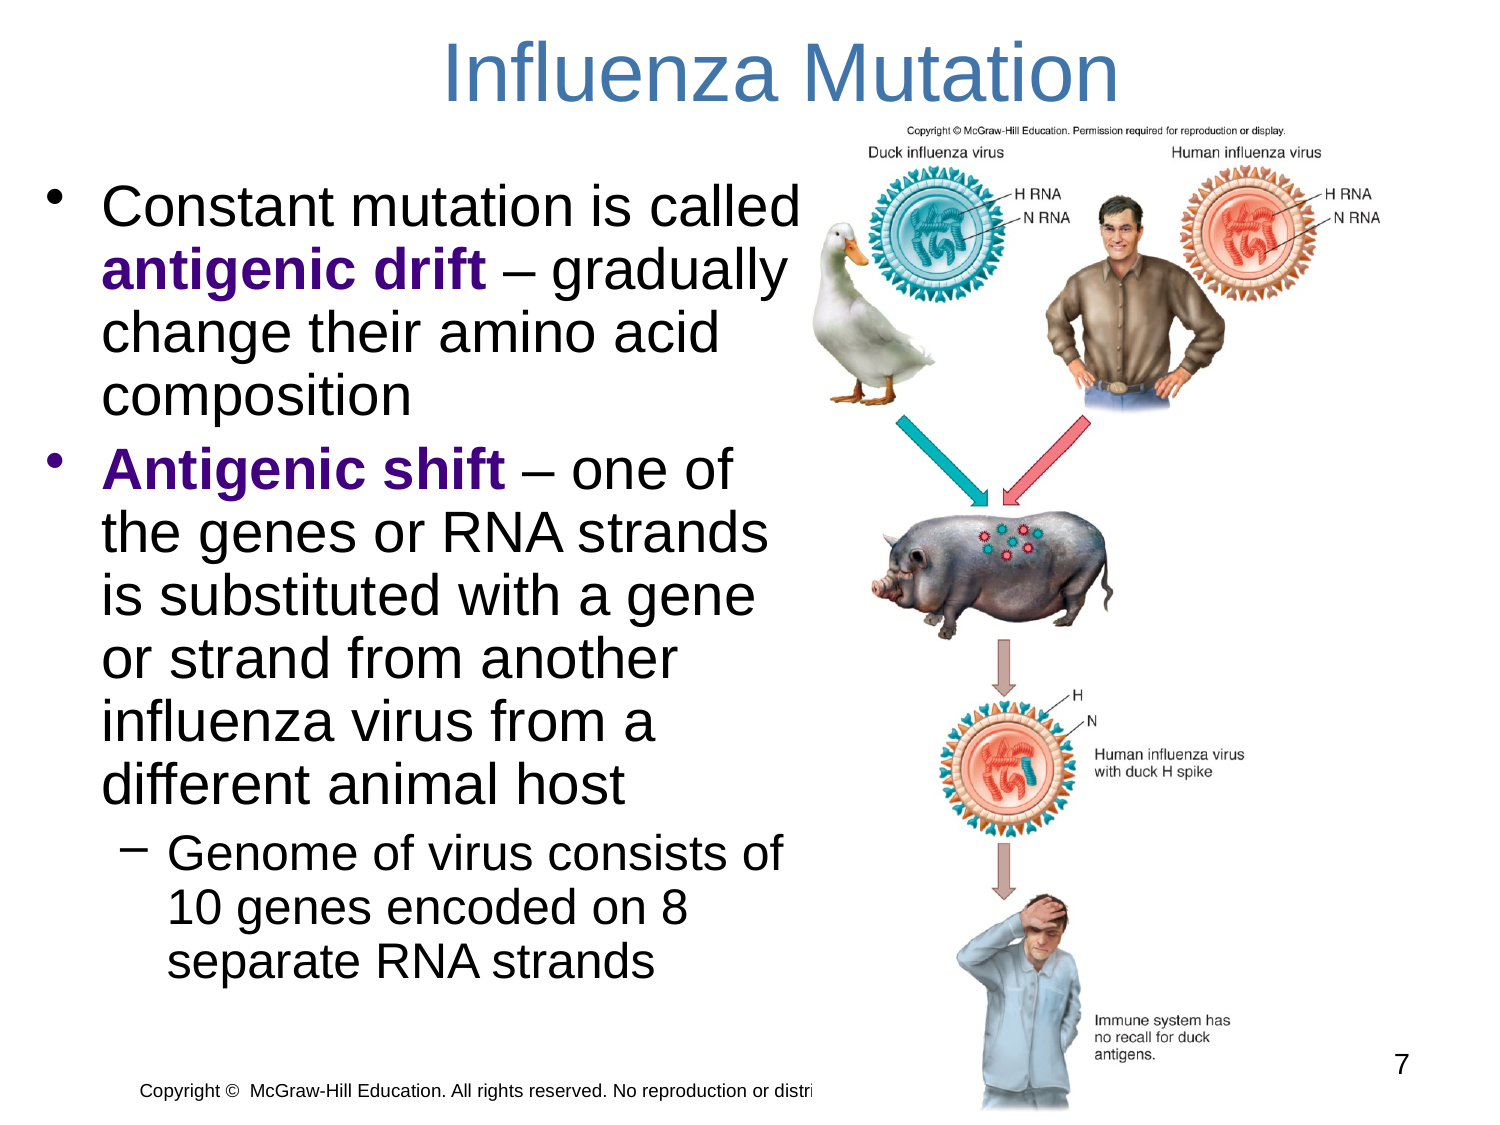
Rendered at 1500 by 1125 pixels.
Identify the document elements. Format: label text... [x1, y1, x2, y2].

picture [812, 125, 1380, 1113]
slide_number 7 [1383, 1037, 1426, 1113]
text_box Influenza Mutation [275, 11, 1288, 126]
list Constant mutation is called antigenic drift – gradually change their amino acid composition Antigenic shift – one of the genes or RNA strands is substituted with a gene or strand from another influenza virus from a different animal host Genome of virus consists of 10 genes encoded on 8 separate RNA strands [29, 86, 810, 1010]
